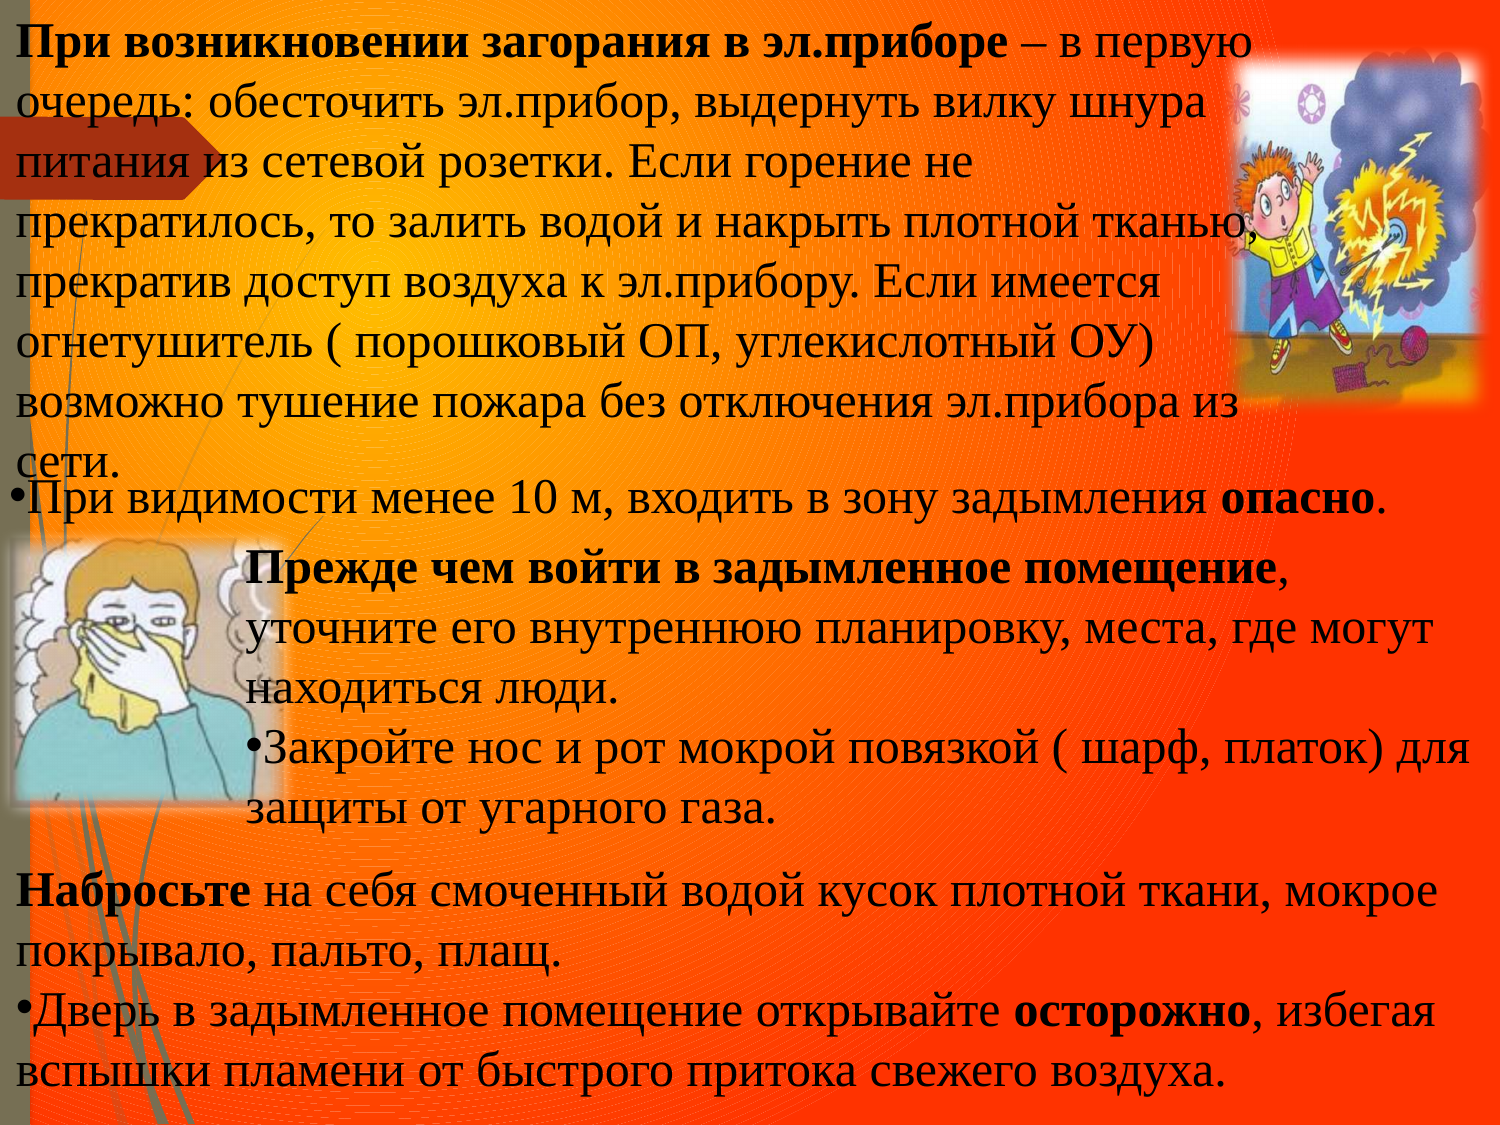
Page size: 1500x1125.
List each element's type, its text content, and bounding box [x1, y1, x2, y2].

text_box Прежде чем войти в задымленное помещение, уточните его внутреннюю планировку, места, где могут находиться люди. Закройте нос и рот мокрой повязкой ( шарф, платок) для защиты от угарного газа. [230, 526, 1500, 842]
picture [0, 526, 299, 823]
text_box При видимости менее 10 м, входить в зону задымления опасно. [0, 456, 1495, 526]
picture [1218, 42, 1495, 419]
text_box При возникновении загорания в эл.приборе – в первую очередь: обесточить эл.прибор, выдернуть вилку шнура питания из сетевой розетки. Если горение не прекратилось, то залить водой и накрыть плотной тканью, прекратив доступ воздуха к эл.прибору. Если имеется огнетушитель ( порошковый ОП, углекислотный ОУ) возможно тушение пожара без отключения эл.прибора из сети. [0, 0, 1282, 495]
text_box Набросьте на себя смоченный водой кусок плотной ткани, мокрое покрывало, пальто, плащ. Дверь в задымленное помещение открывайте осторожно, избегая вспышки пламени от быстрого притока свежего воздуха. [1, 849, 1500, 1104]
